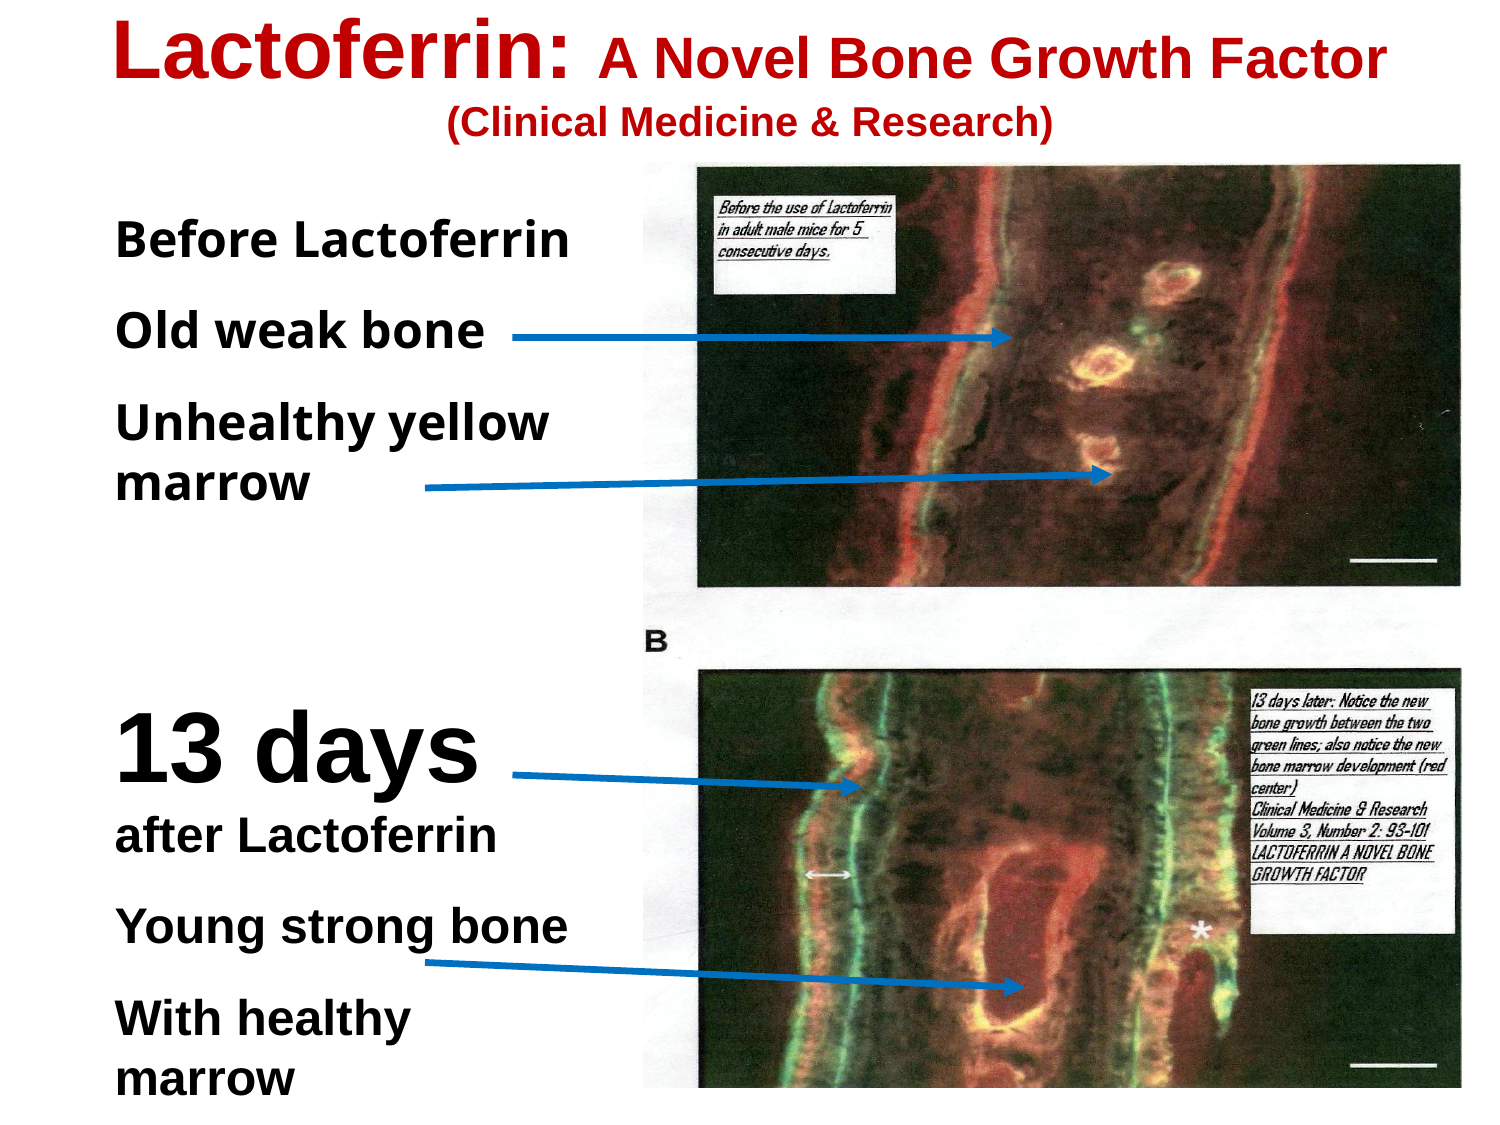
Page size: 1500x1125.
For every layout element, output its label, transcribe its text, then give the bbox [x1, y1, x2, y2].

text_box 13 days after Lactoferrin Young strong bone With healthy marrow [99, 675, 613, 1113]
text_box Lactoferrin: A Novel Bone Growth Factor (Clinical Medicine & Research)‏ [50, 0, 1450, 153]
text_box Before Lactoferrin Old weak bone Unhealthy yellow marrow [99, 199, 588, 518]
picture [642, 162, 1463, 1088]
